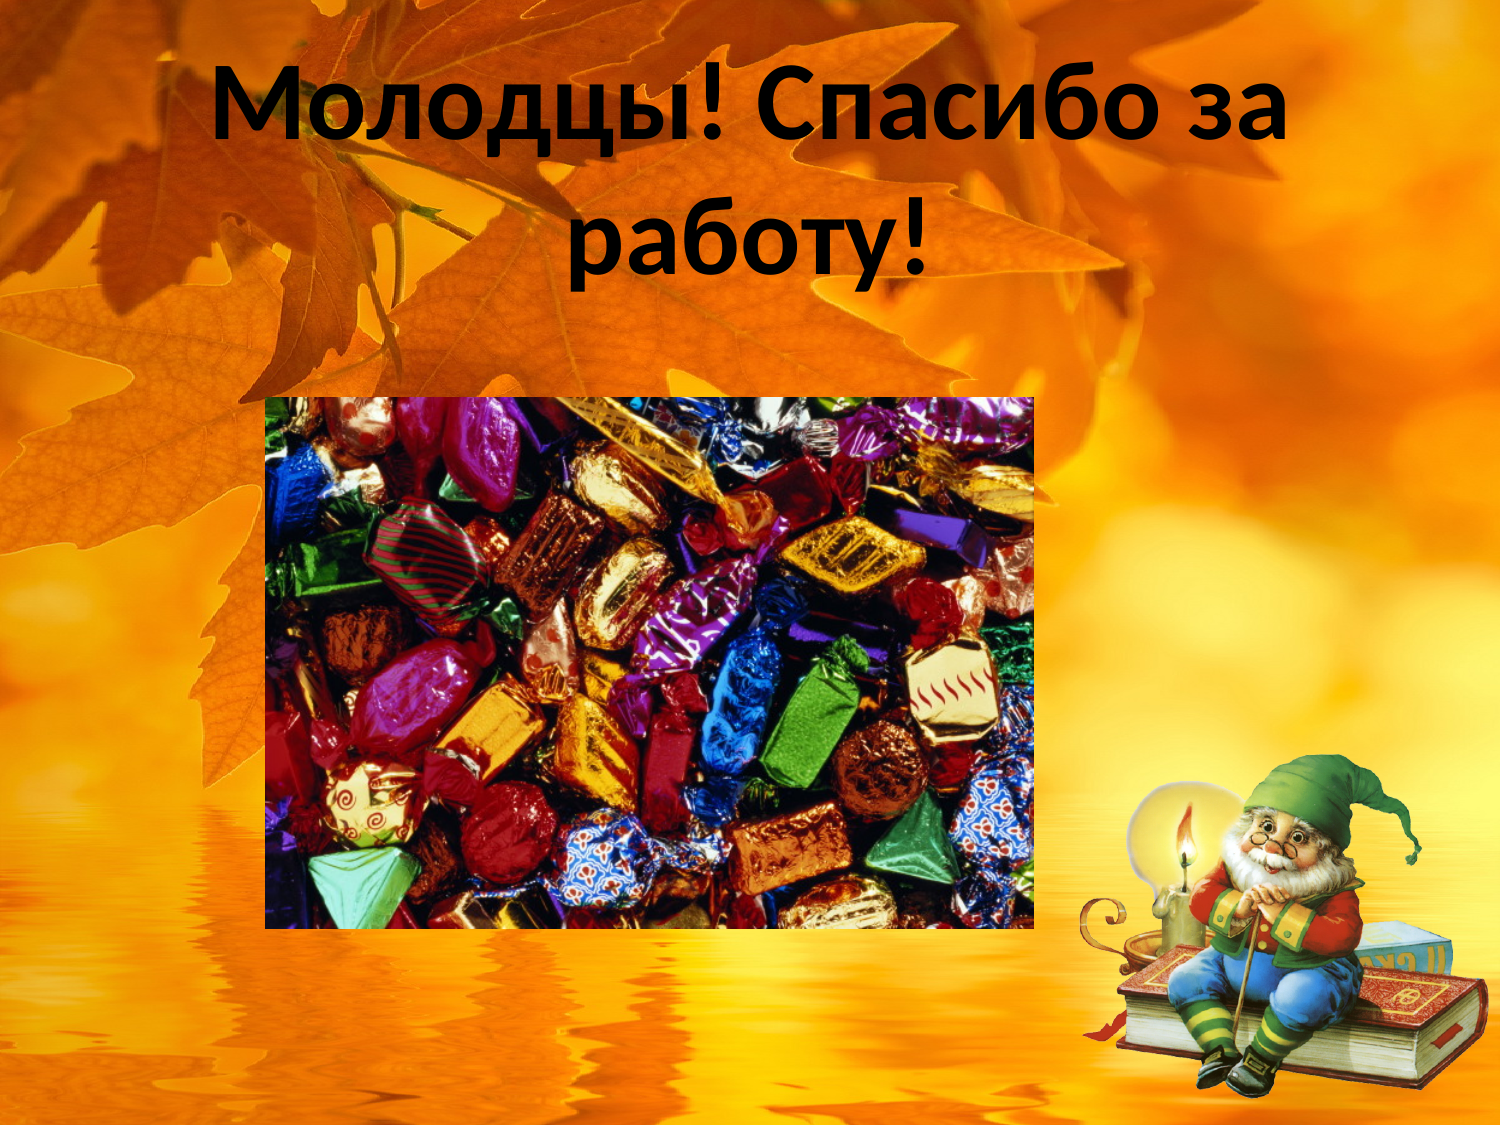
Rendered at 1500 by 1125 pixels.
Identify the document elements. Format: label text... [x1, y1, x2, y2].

title Молодцы! Спасибо за работу! [75, 45, 1425, 279]
picture [0, 0, 1500, 1125]
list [265, 396, 1034, 929]
